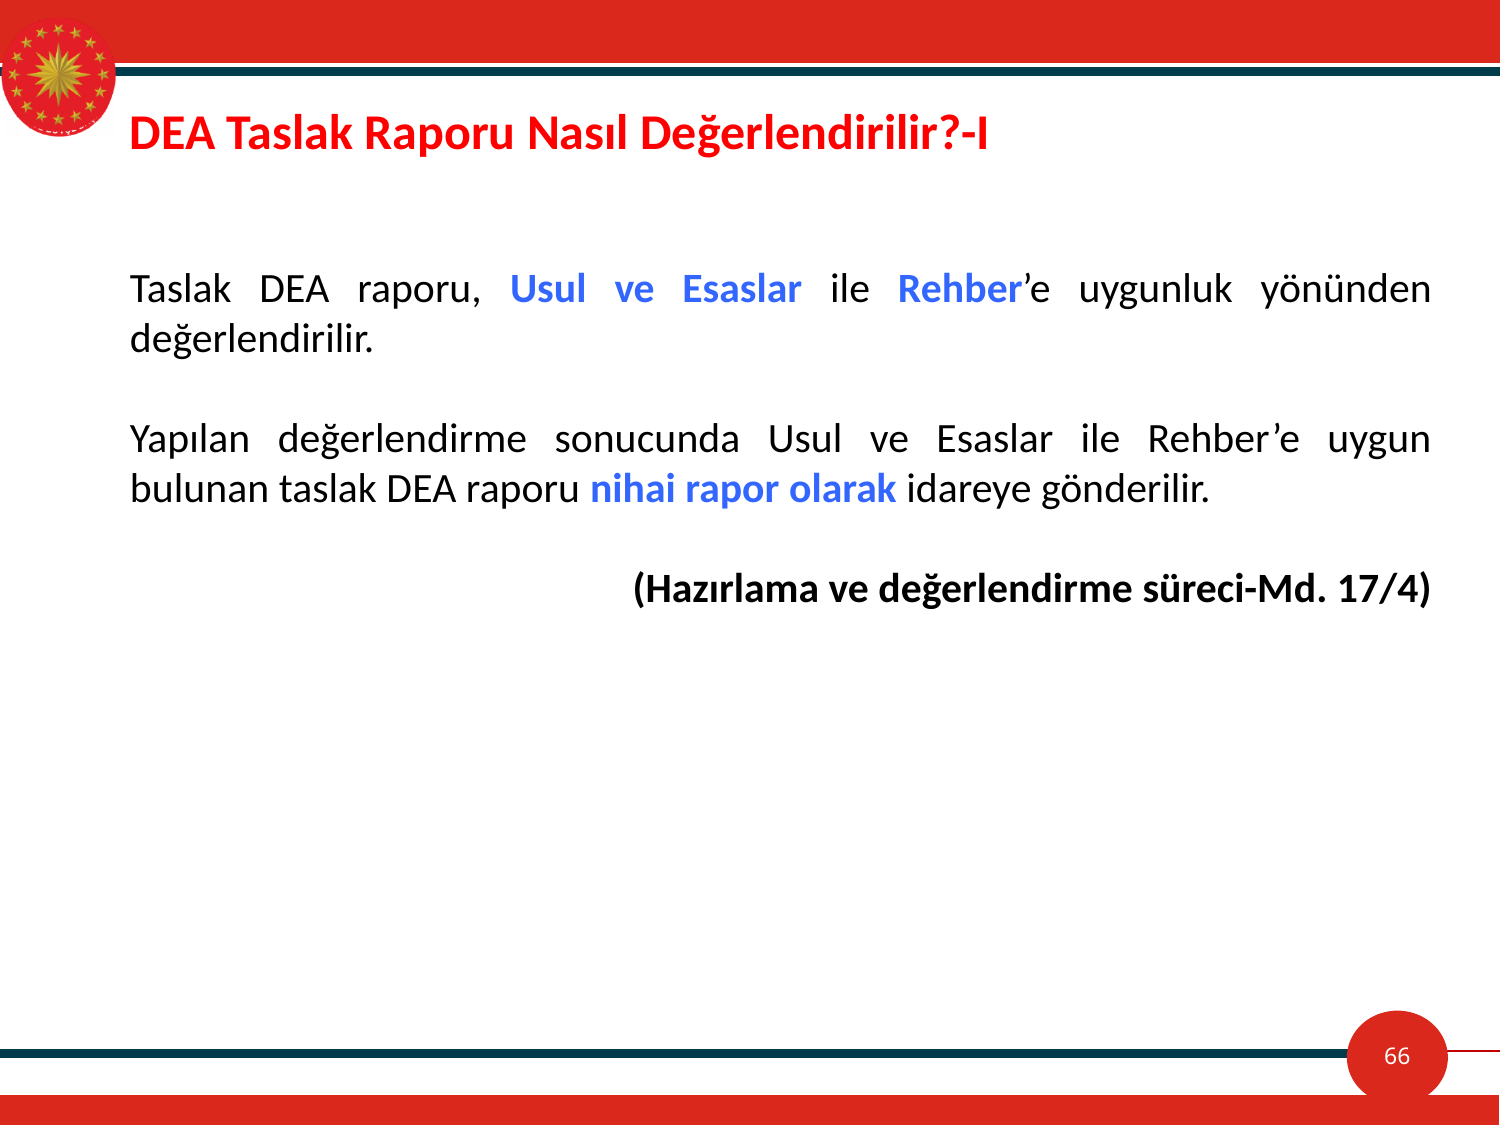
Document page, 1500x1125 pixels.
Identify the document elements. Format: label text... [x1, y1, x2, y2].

text_box [116, 67, 1500, 76]
text_box [0, 1095, 1499, 1125]
text_box Taslak DEA raporu, Usul ve Esaslar ile Rehber’e uygunluk yönünden değerlendirilir. Yapılan değerlendirme sonucunda Usul ve Esaslar ile Rehber’e uygun bulunan taslak DEA raporu nihai rapor olarak idareye gönderilir. (Hazırlama ve değerlendirme süreci-Md. 17/4) [115, 253, 1447, 619]
picture [0, 16, 116, 137]
text_box DEA Taslak Raporu Nasıl Değerlendirilir?-I [115, 92, 1447, 167]
text_box 66 [1346, 1010, 1448, 1105]
text_box [0, 1049, 1347, 1058]
text_box [0, 0, 1500, 63]
